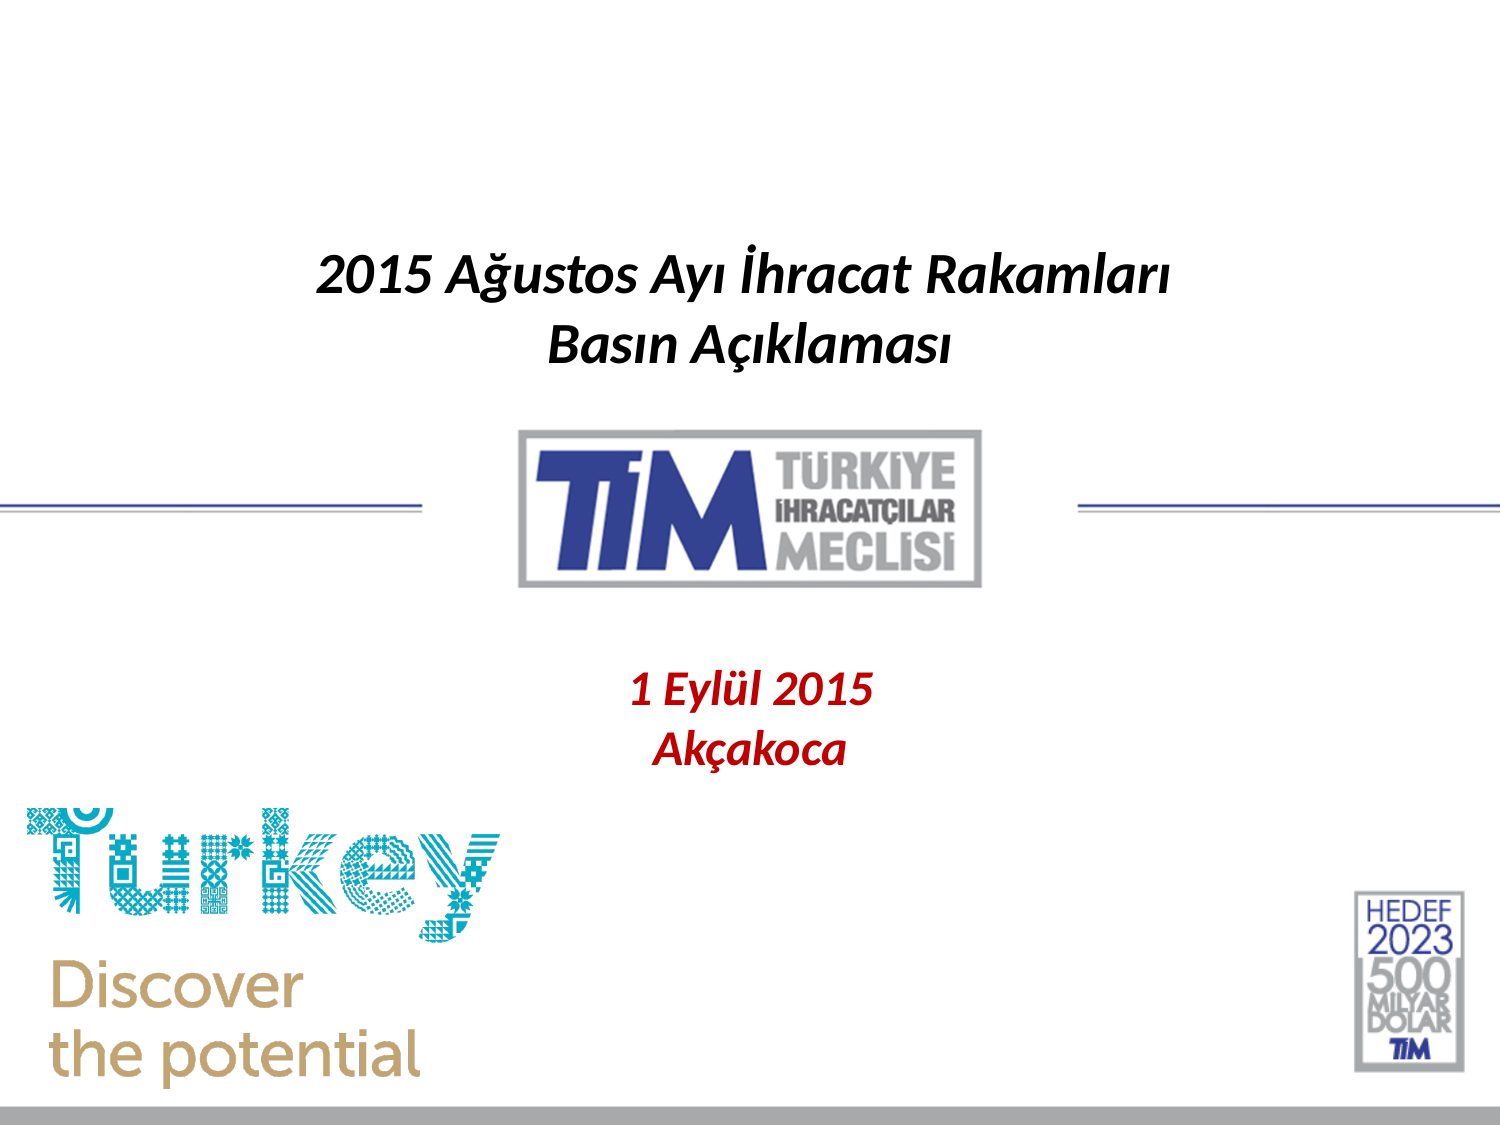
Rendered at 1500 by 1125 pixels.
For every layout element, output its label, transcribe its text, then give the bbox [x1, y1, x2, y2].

text_box 2015 Ağustos Ayı İhracat Rakamları Basın Açıklaması 1 Eylül 2015 Akçakoca [183, 227, 1318, 338]
picture [0, 339, 1500, 646]
picture [0, 777, 1500, 1125]
text_box 2015 Ağustos Ayı İhracat Rakamları Basın Açıklaması 1 Eylül 2015 Akçakoca [183, 654, 1318, 843]
